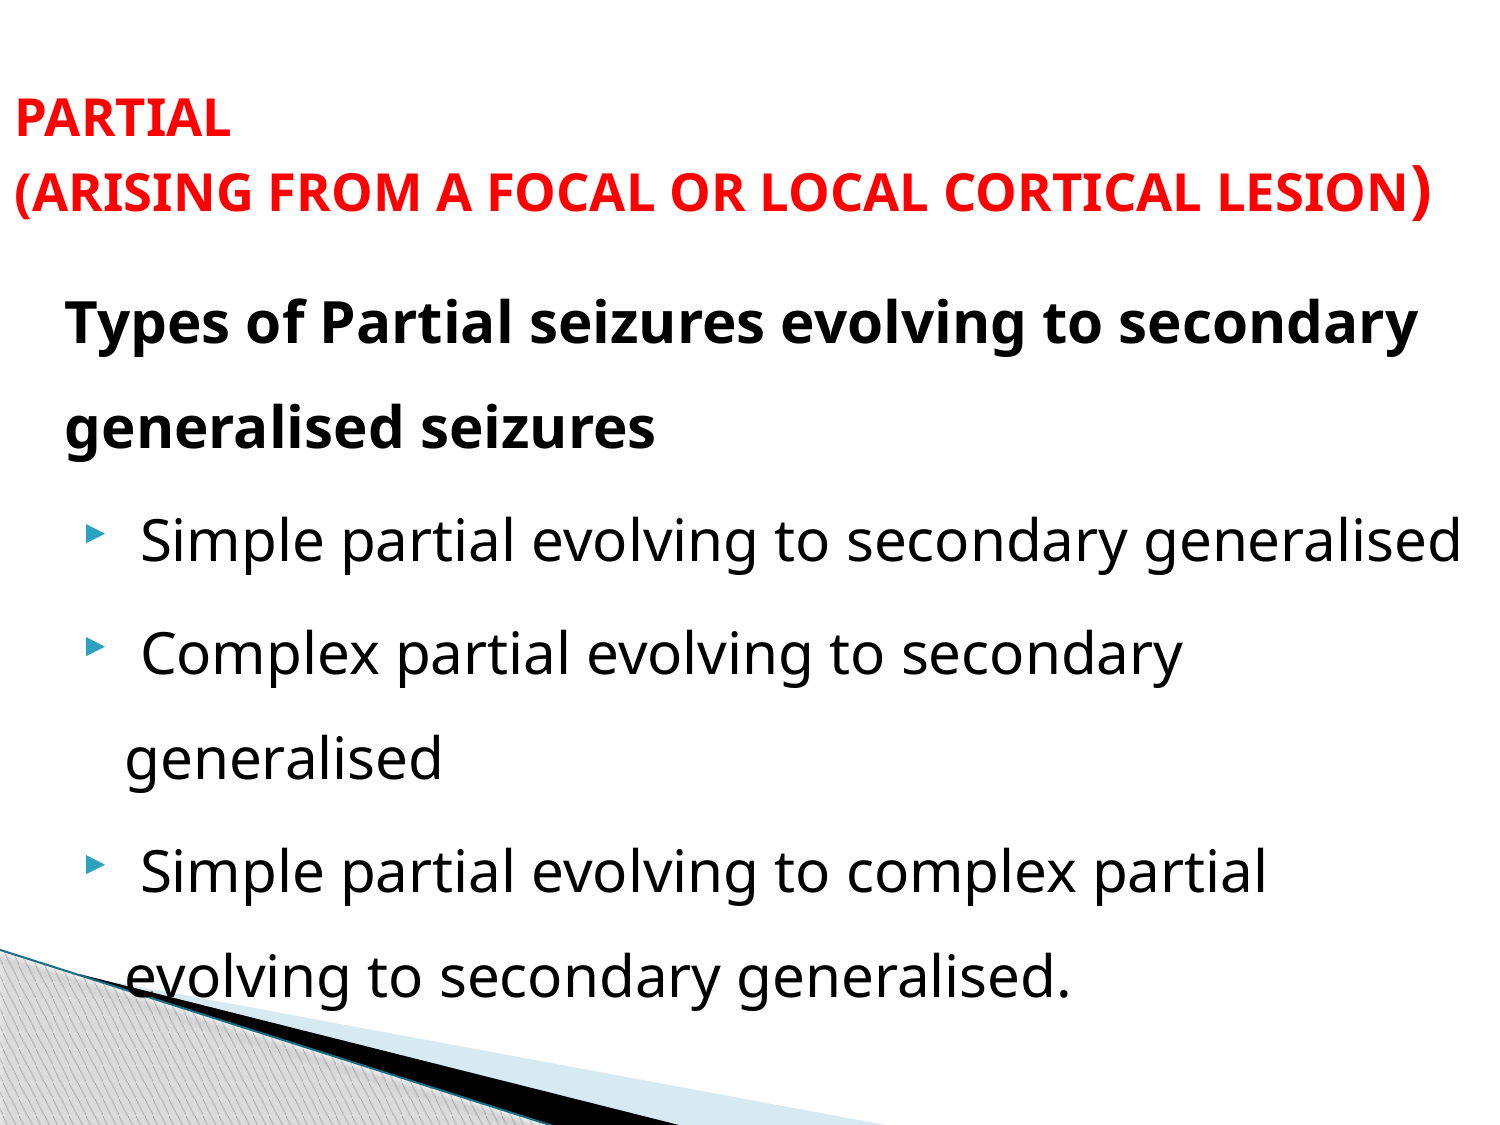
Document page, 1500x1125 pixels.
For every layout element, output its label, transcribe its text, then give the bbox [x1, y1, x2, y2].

title PARTIAL (ARISING FROM A FOCAL OR LOCAL CORTICAL LESION) [0, 75, 1500, 233]
list Types of Partial seizures evolving to secondary generalised seizures Simple partial evolving to secondary generalised Complex partial evolving to secondary generalised Simple partial evolving to complex partial evolving to secondary generalised. [50, 243, 1500, 1075]
